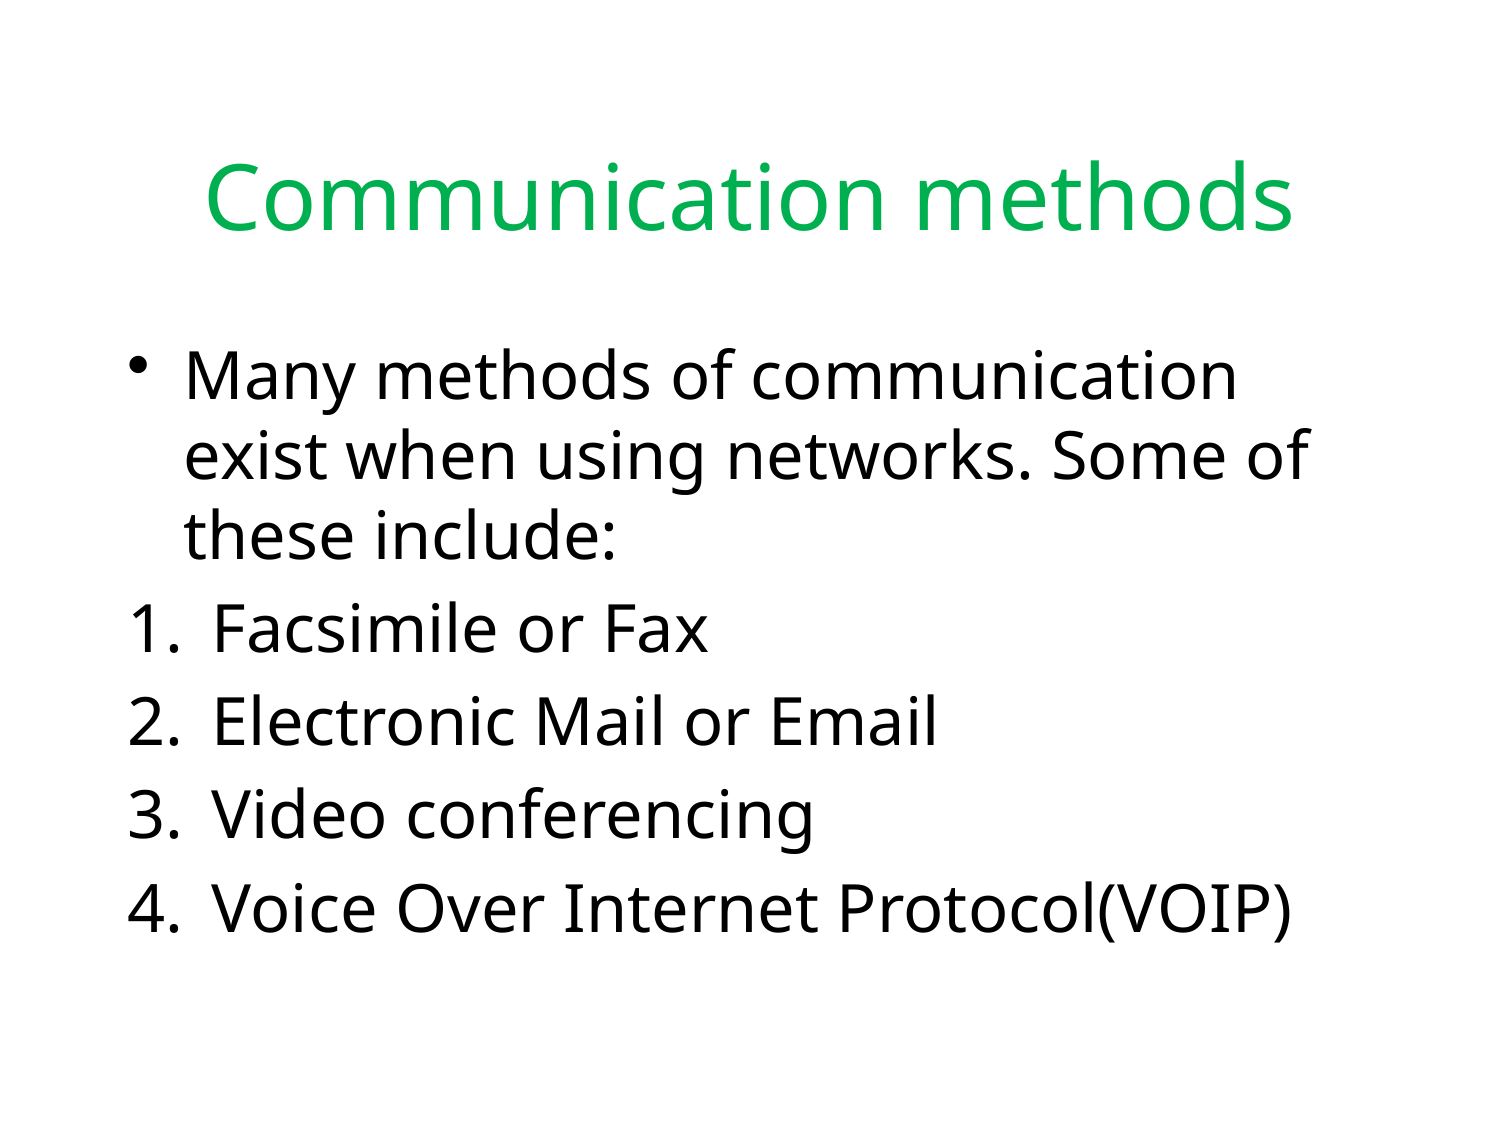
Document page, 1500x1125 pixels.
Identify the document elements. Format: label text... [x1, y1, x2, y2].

list Many methods of communication exist when using networks. Some of these include: Facsimile or Fax Electronic Mail or Email Video conferencing Voice Over Internet Protocol(VOIP) [112, 324, 1388, 1000]
title Communication methods [112, 99, 1388, 288]
